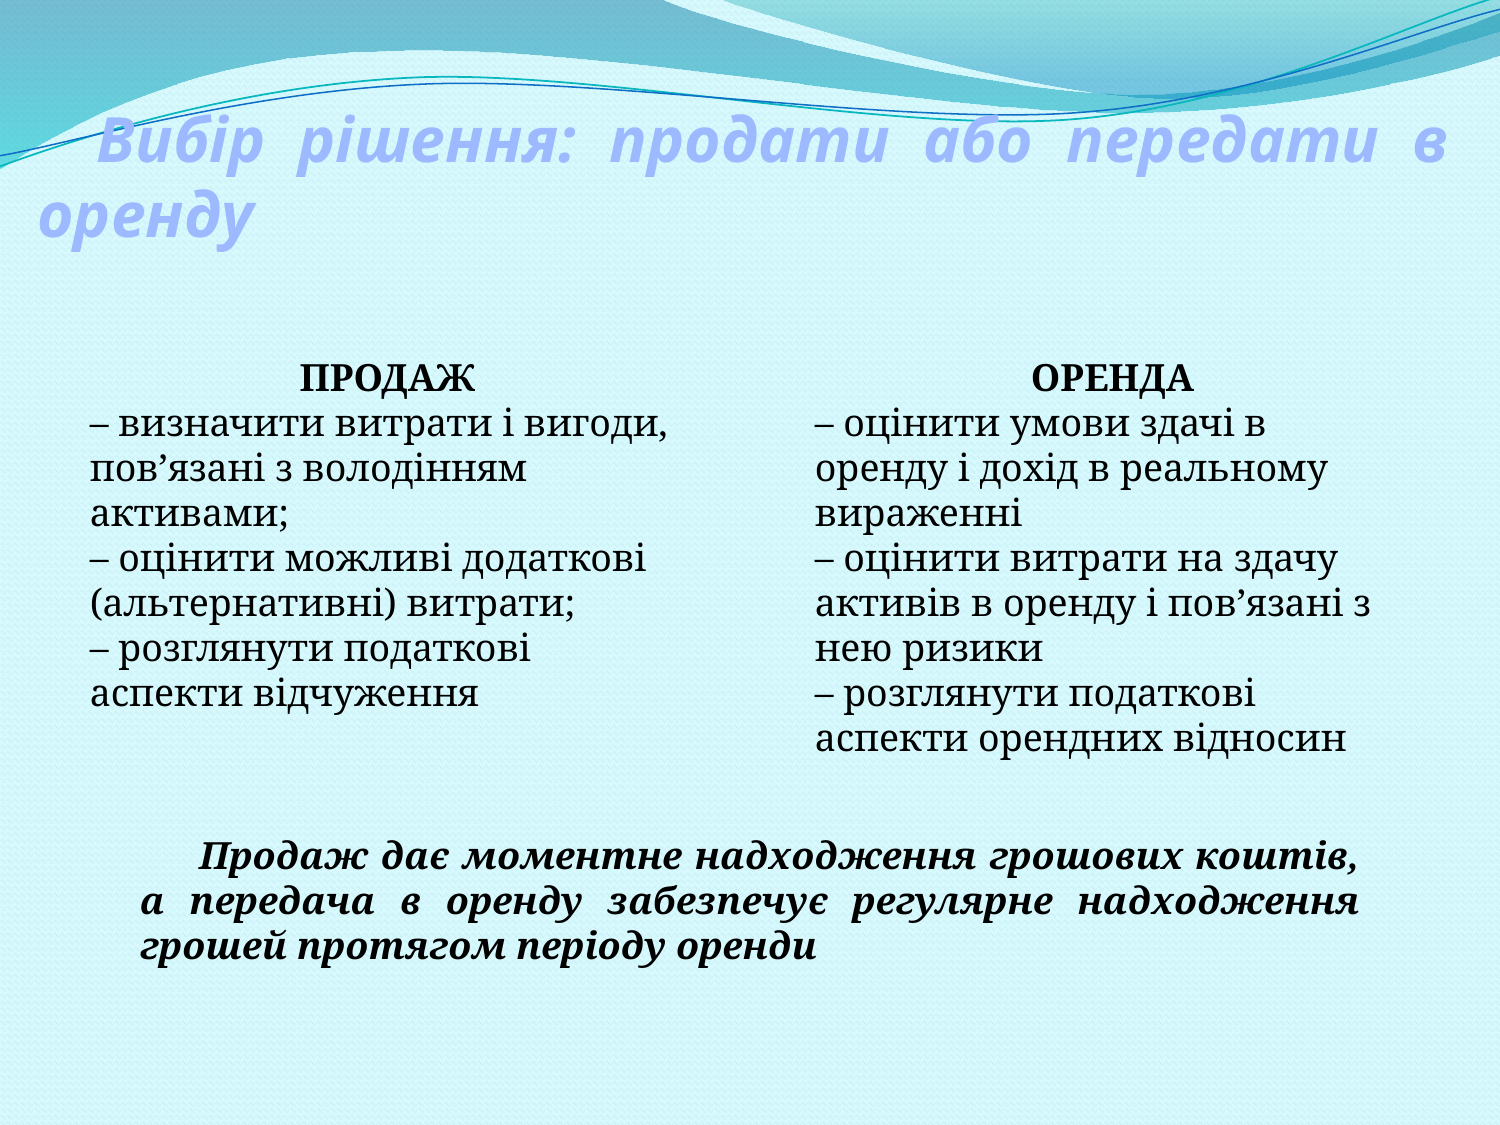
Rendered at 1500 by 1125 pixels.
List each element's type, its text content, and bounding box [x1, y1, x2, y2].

text_box Продаж дає моментне надходження грошових коштів, а передача в оренду забезпечує регулярне надходження грошей протягом періоду оренди [125, 824, 1375, 975]
text_box ПРОДАЖ – визначити витрати і вигоди, пов’язані з володінням активами; – оцінити можливі додаткові (альтернативні) витрати; – розглянути податкові аспекти відчуження [75, 346, 700, 722]
text_box ОРЕНДА – оцінити умови здачі в оренду і дохід в реальному вираженні – оцінити витрати на здачу активів в оренду і пов’язані з нею ризики – розглянути податкові аспекти орендних відносин [800, 346, 1425, 767]
title Вибір рішення: продати або передати в оренду [37, 162, 1450, 250]
